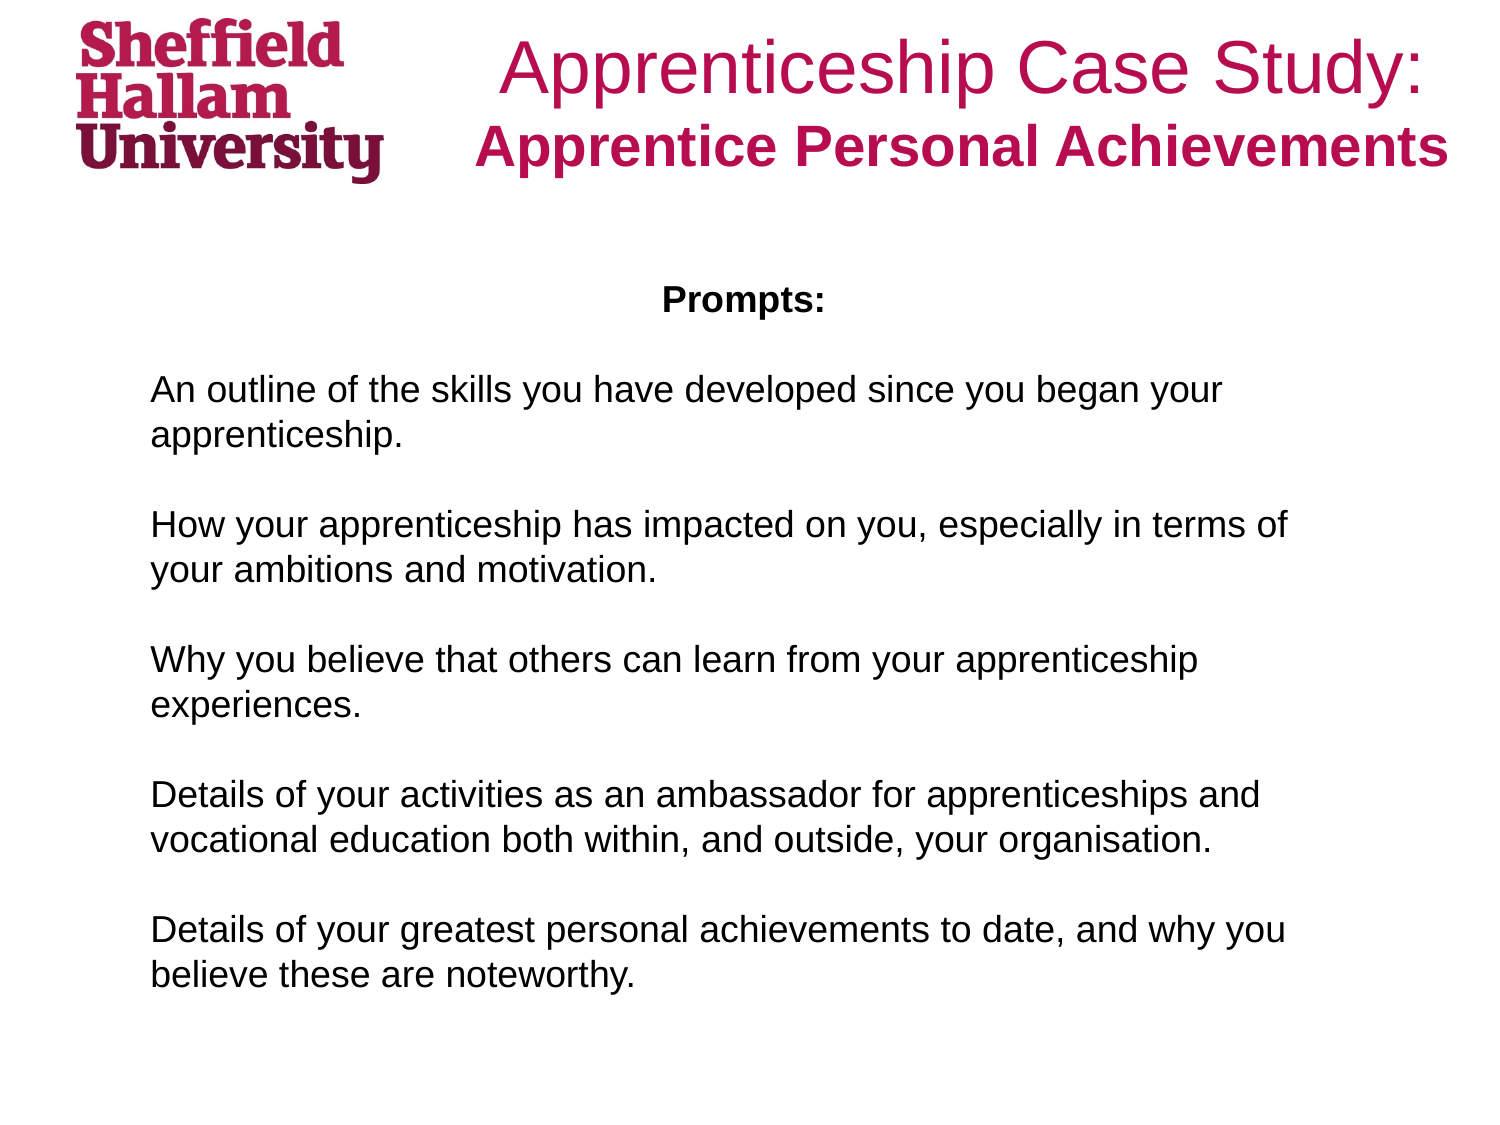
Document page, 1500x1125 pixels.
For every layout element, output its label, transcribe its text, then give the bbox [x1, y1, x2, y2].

title Apprenticeship Case Study: Apprentice Personal Achievements [289, 4, 1500, 192]
text_box Prompts: An outline of the skills you have developed since you began your apprenticeship. How your apprenticeship has impacted on you, especially in terms of your ambitions and motivation. Why you believe that others can learn from your apprenticeship experiences. Details of your activities as an ambassador for apprenticeships and vocational education both within, and outside, your organisation. Details of your greatest personal achievements to date, and why you believe these are noteworthy. [135, 267, 1353, 1052]
picture [76, 18, 289, 184]
